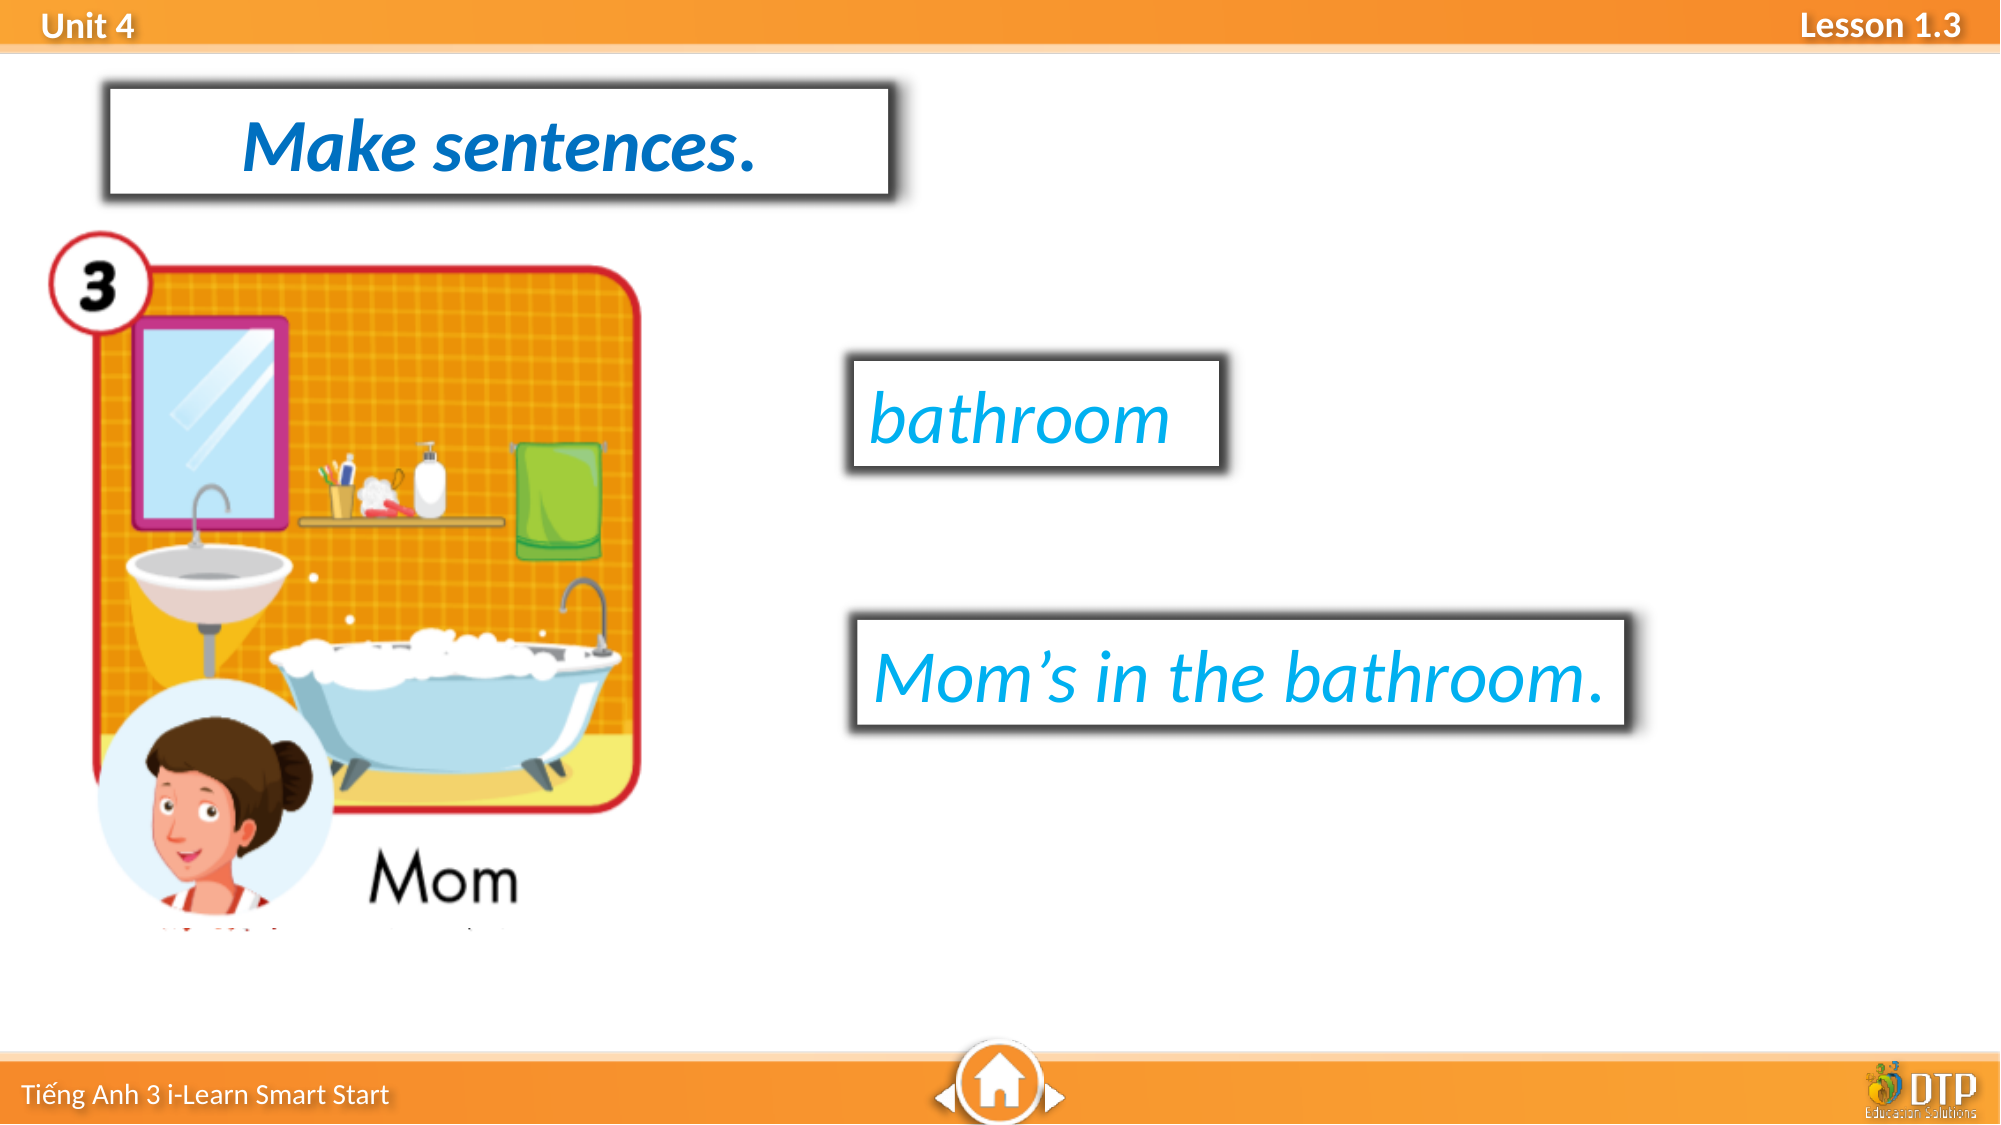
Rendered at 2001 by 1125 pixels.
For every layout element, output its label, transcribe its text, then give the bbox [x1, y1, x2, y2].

text_box Make sentences. [110, 88, 889, 194]
text_box bathroom [854, 361, 1219, 466]
picture [0, 0, 2000, 1125]
text_box Mom’s in the bathroom. [857, 619, 1625, 725]
